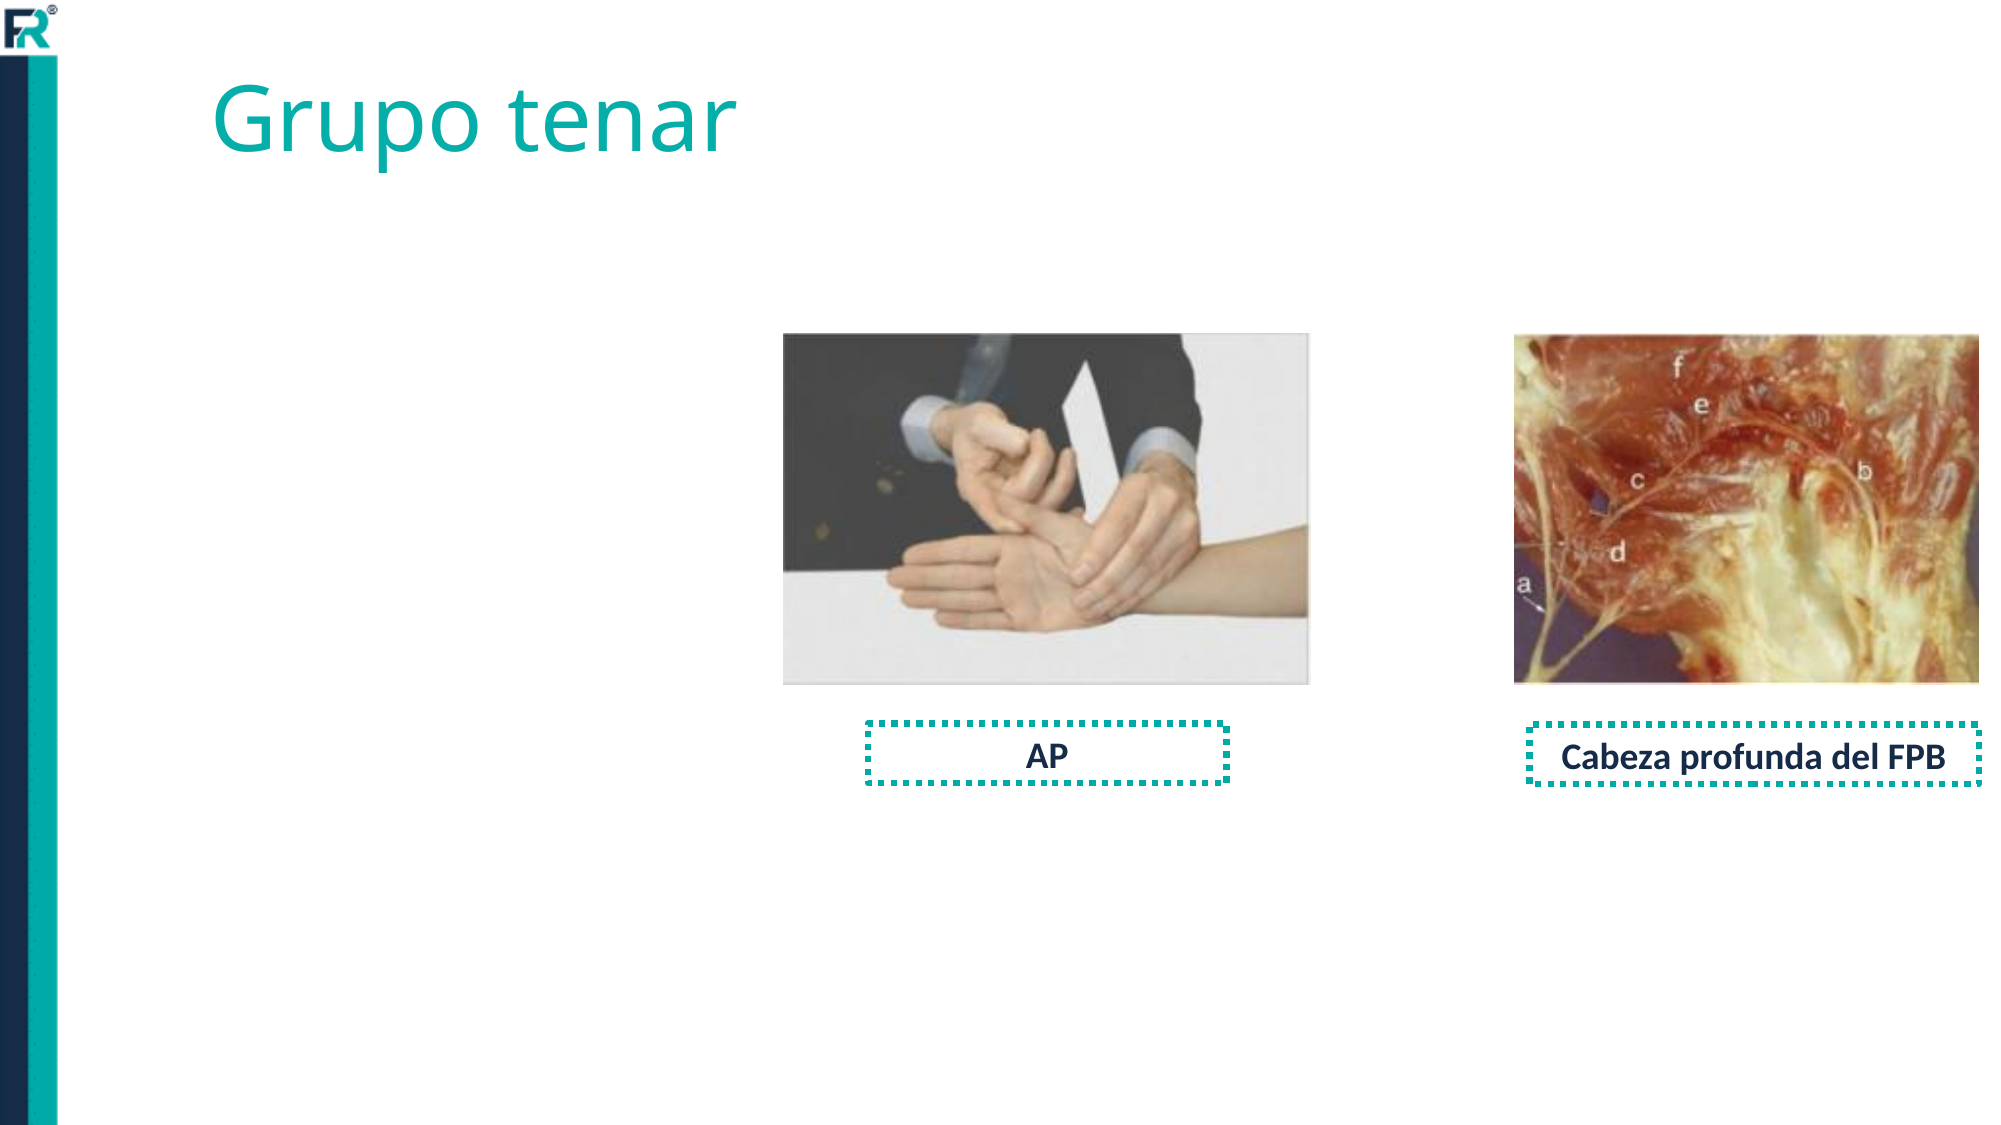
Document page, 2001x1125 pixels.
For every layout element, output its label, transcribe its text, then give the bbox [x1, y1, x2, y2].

text_box Cabeza profunda del FPB [1529, 724, 1979, 785]
picture [0, 0, 2001, 1125]
title Grupo tenar [21, 12, 928, 231]
text_box AP [867, 723, 1227, 784]
